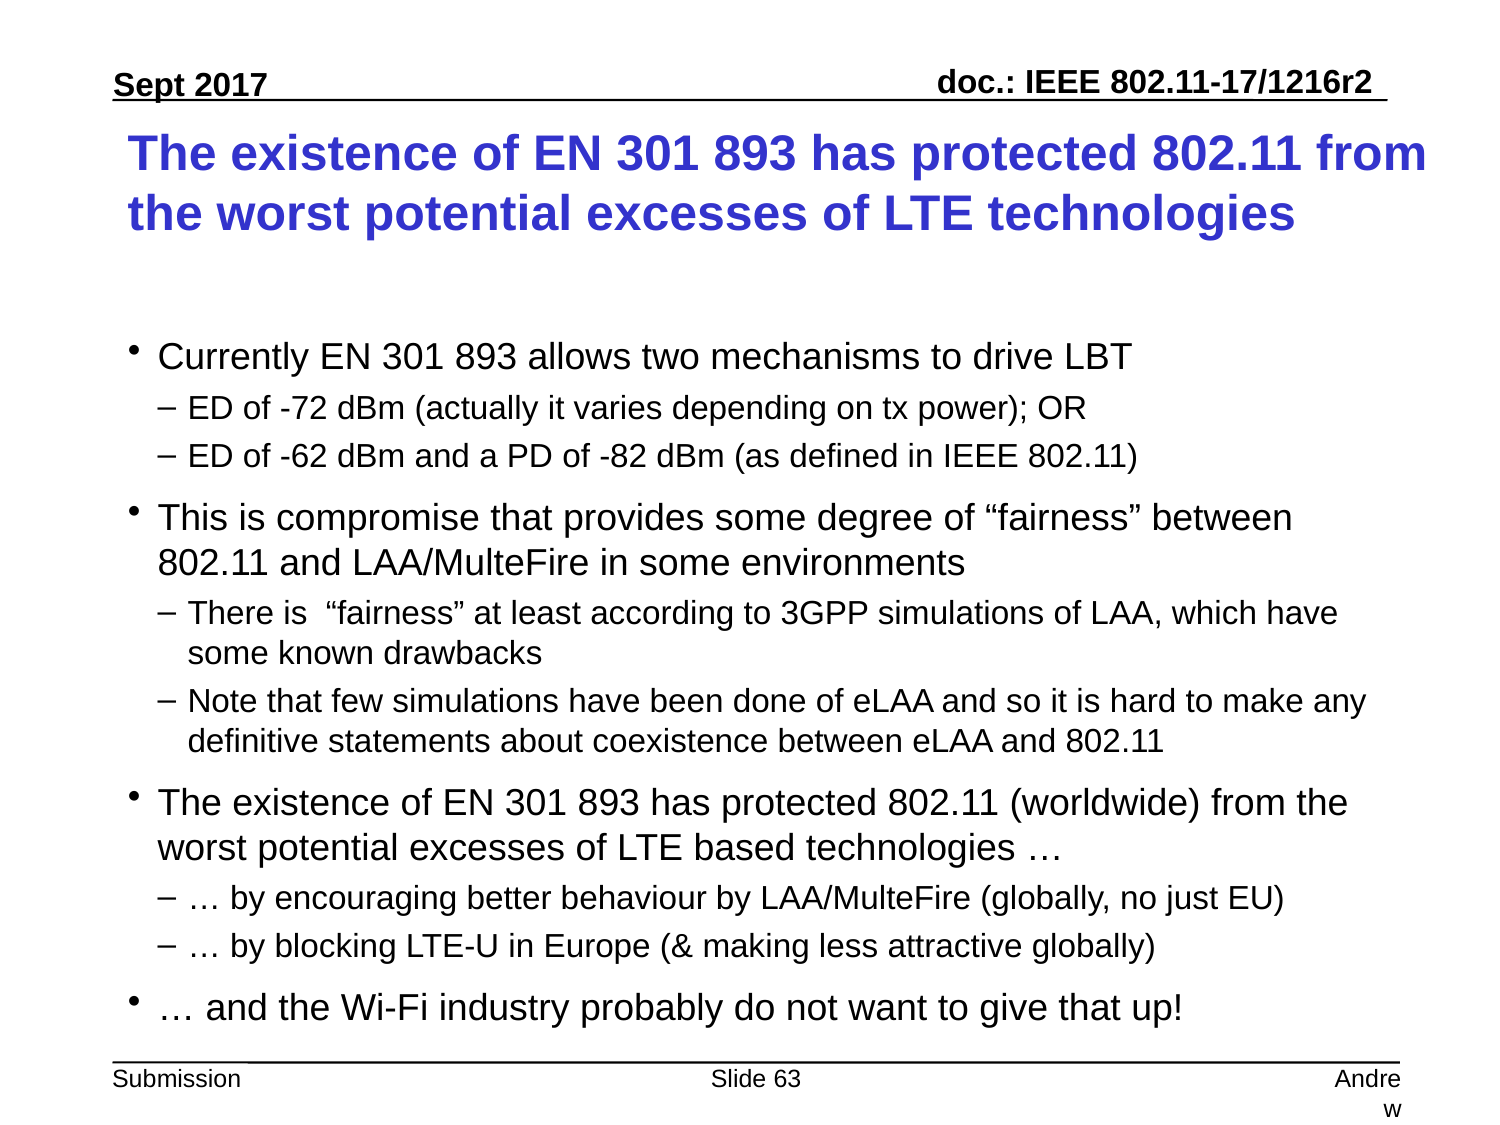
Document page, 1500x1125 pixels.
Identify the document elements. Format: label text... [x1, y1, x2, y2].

title The existence of EN 301 893 has protected 802.11 from the worst potential excesses of LTE technologies [112, 112, 1475, 288]
list Currently EN 301 893 allows two mechanisms to drive LBT ED of -72 dBm (actually it varies depending on tx power); OR ED of -62 dBm and a PD of -82 dBm (as defined in IEEE 802.11) This is compromise that provides some degree of “fairness” between 802.11 and LAA/MulteFire in some environments There is “fairness” at least according to 3GPP simulations of LAA, which have some known drawbacks Note that few simulations have been done of eLAA and so it is hard to make any definitive statements about coexistence between eLAA and 802.11 The existence of EN 301 893 has protected 802.11 (worldwide) from the worst potential excesses of LTE based technologies … … by encouraging better behaviour by LAA/MulteFire (globally, no just EU) … by blocking LTE-U in Europe (& making less attractive globally) … and the Wi-Fi industry probably do not want to give that up! [112, 324, 1388, 1000]
slide_number Slide 63 [709, 1061, 803, 1093]
footer Andrew Myles, Cisco [1320, 1061, 1402, 1093]
